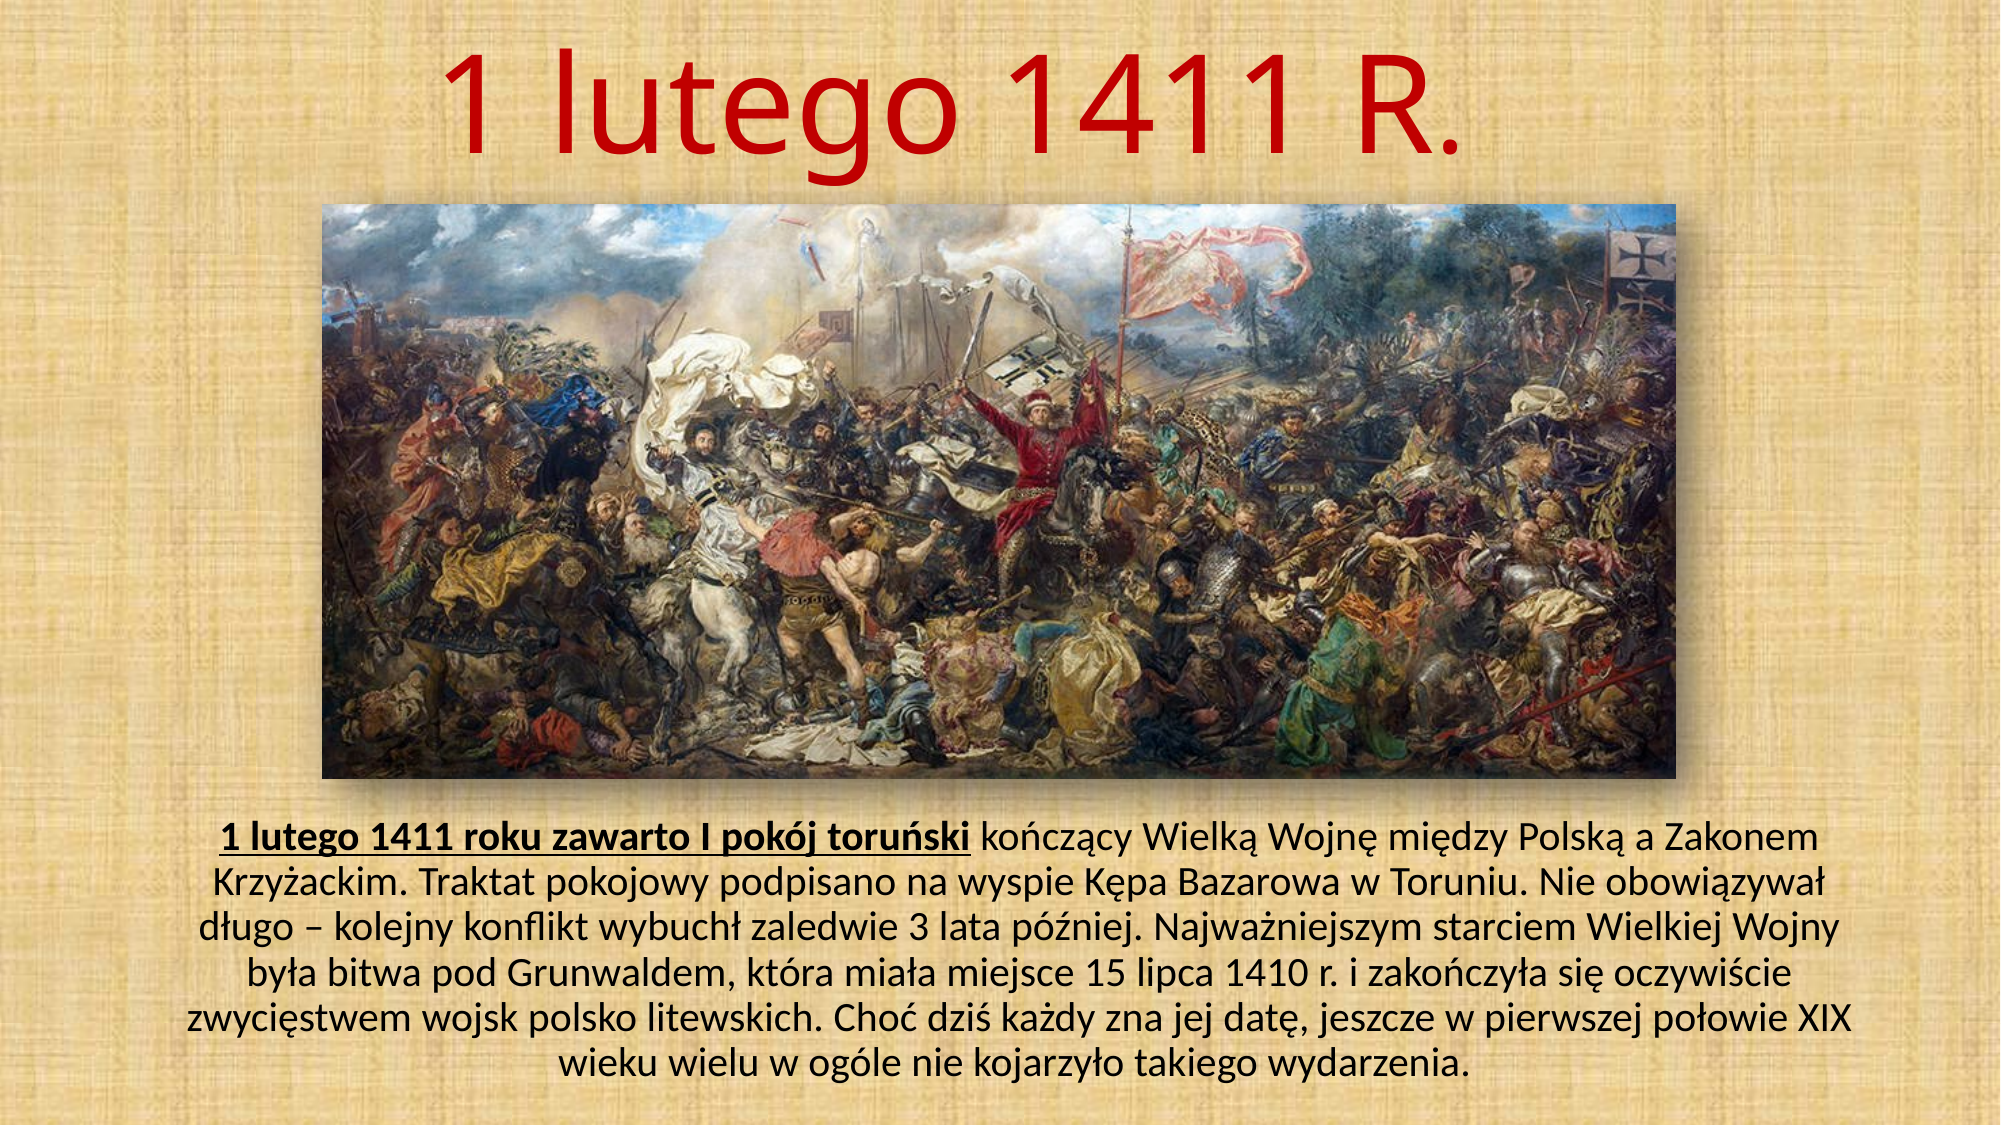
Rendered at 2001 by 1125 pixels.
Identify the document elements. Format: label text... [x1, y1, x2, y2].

picture [0, 0, 2001, 1125]
title 1 lutego 1411 R. [418, 0, 1645, 186]
list 1 lutego 1411 roku zawarto I pokój toruński kończący Wielką Wojnę między Polską a Zakonem Krzyżackim. Traktat pokojowy podpisano na wyspie Kępa Bazarowa w Toruniu. Nie obowiązywał długo – kolejny konflikt wybuchł zaledwie 3 lata później. Najważniejszym starciem Wielkiej Wojny była bitwa pod Grunwaldem, która miała miejsce 15 lipca 1410 r. i zakończyła się oczywiście zwycięstwem wojsk polsko litewskich. Choć dziś każdy zna jej datę, jeszcze w pierwszej połowie XIX wieku wielu w ogóle nie kojarzyło takiego wydarzenia. [156, 807, 1882, 1100]
